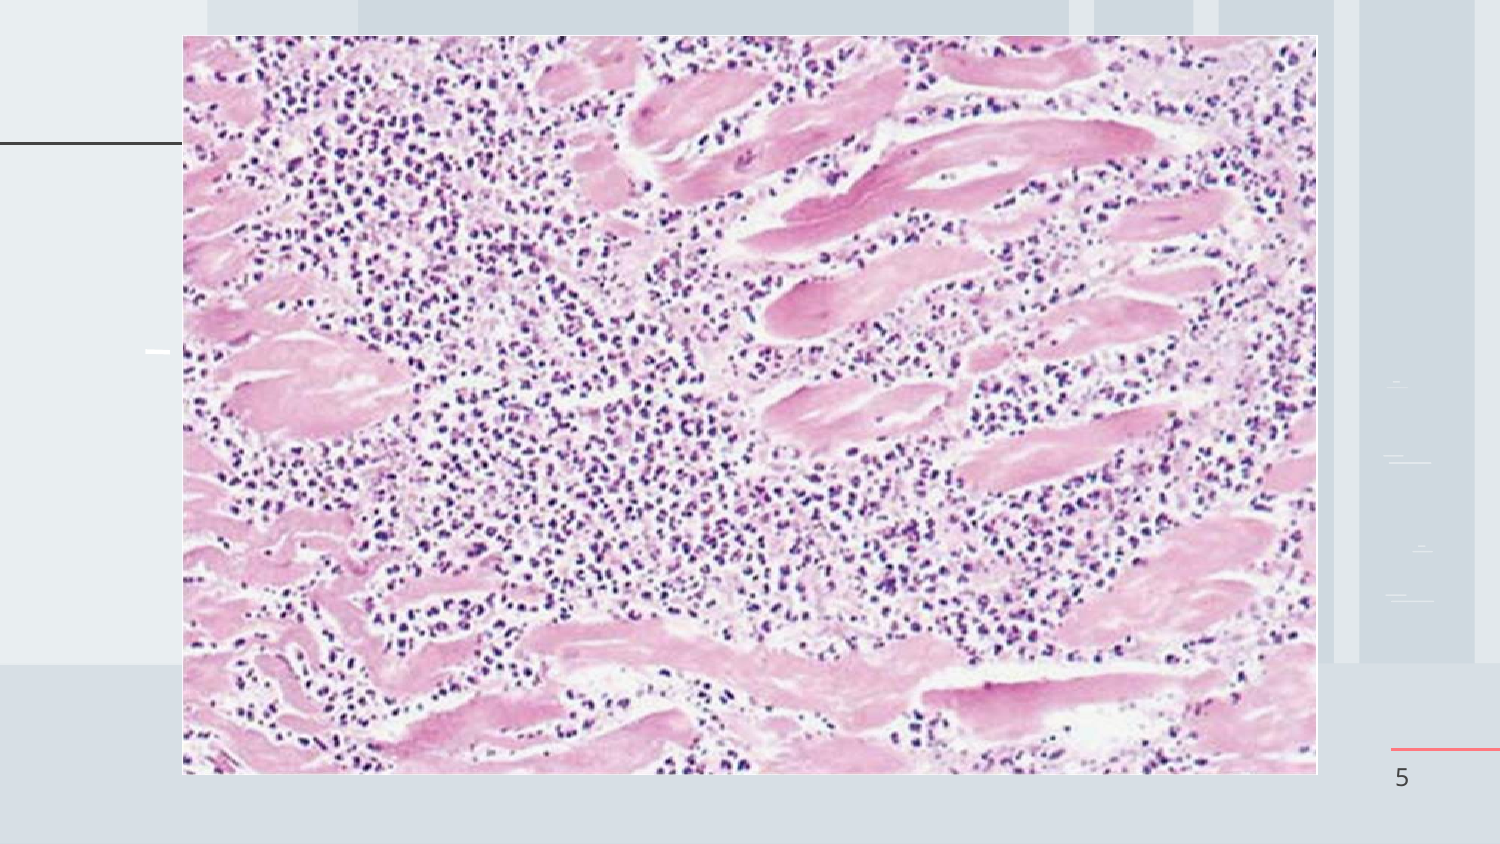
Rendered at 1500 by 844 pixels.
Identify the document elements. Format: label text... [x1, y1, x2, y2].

slide_number 5 [1380, 745, 1432, 811]
picture [182, 35, 1318, 775]
